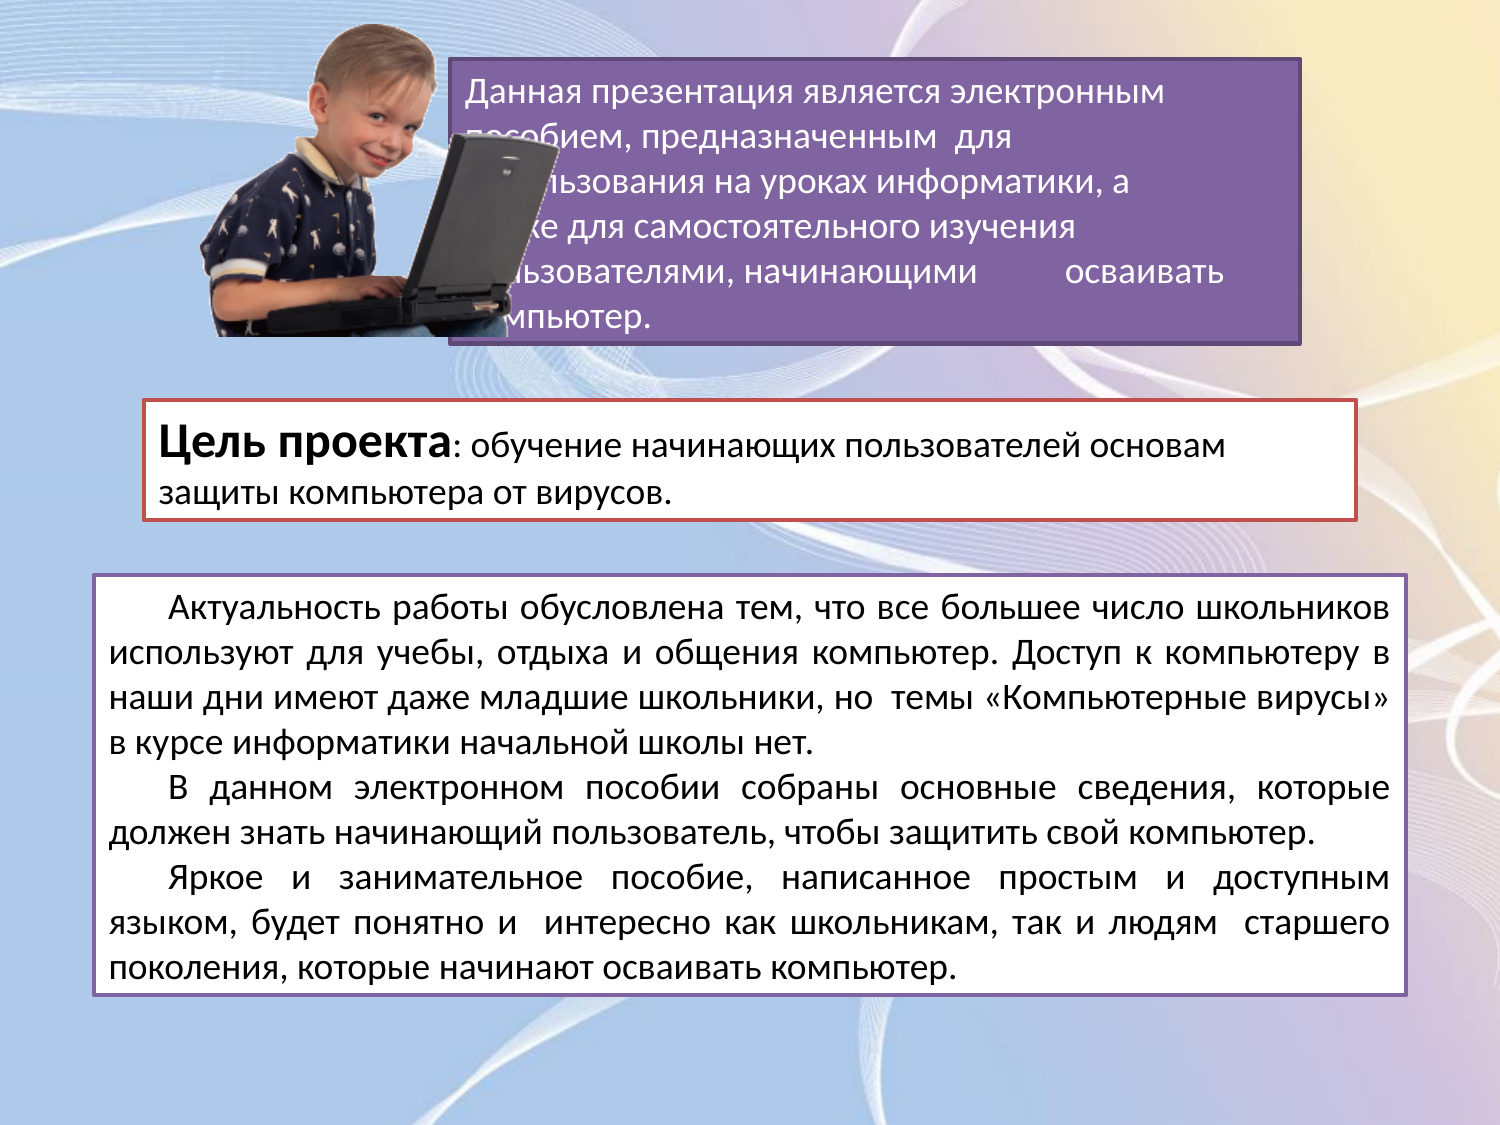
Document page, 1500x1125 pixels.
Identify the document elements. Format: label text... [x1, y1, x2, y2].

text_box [199, 24, 1301, 347]
picture [0, 0, 1500, 1125]
text_box Актуальность работы обусловлена тем, что все большее число школьников используют для учебы, отдыха и общения компьютер. Доступ к компьютеру в наши дни имеют даже младшие школьники, но темы «Компьютерные вирусы» в курсе информатики начальной школы нет. В данном электронном пособии собраны основные сведения, которые должен знать начинающий пользователь, чтобы защитить свой компьютер. Яркое и занимательное пособие, написанное простым и доступным языком, будет понятно и интересно как школьникам, так и людям старшего поколения, которые начинают осваивать компьютер. [92, 573, 1408, 997]
text_box Цель проекта: обучение начинающих пользователей основам защиты компьютера от вирусов. [142, 398, 1358, 522]
